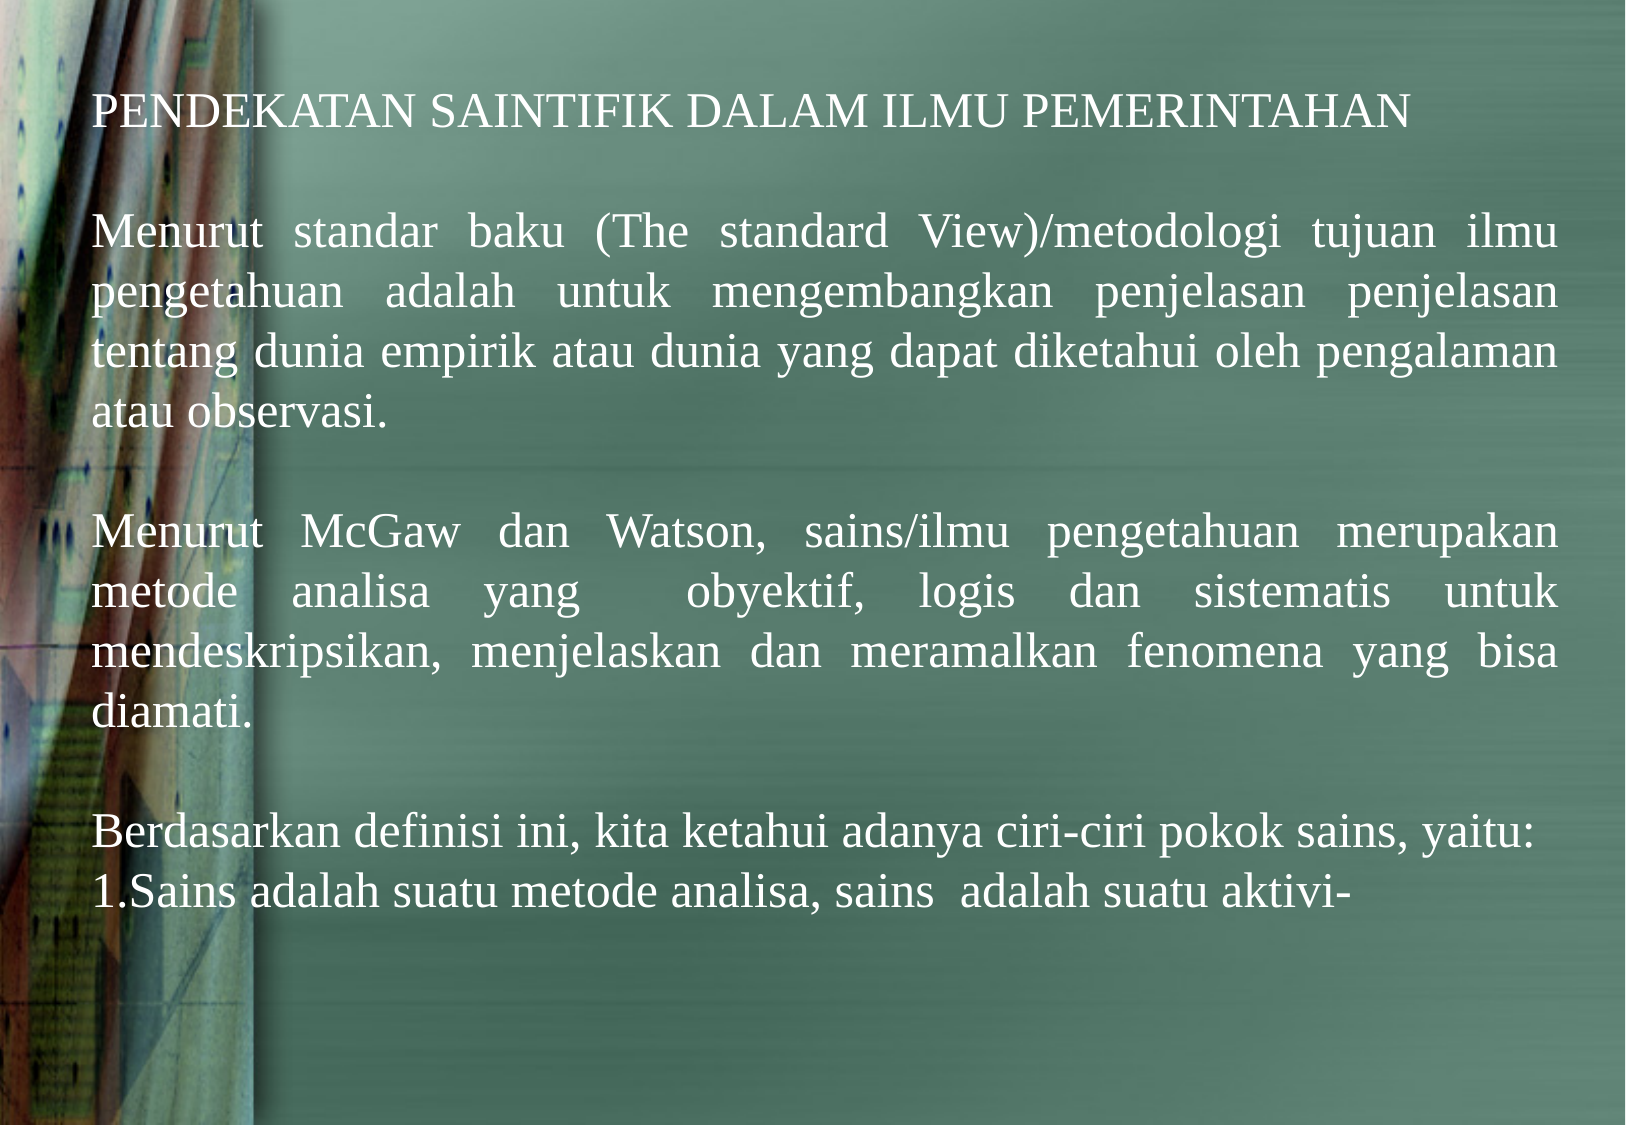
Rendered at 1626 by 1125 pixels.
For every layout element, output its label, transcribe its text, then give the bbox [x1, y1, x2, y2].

text_box PENDEKATAN SAINTIFIK DALAM ILMU PEMERINTAHAN Menurut standar baku (The standard View)/metodologi tujuan ilmu pengetahuan adalah untuk mengembangkan penjelasan penjelasan tentang dunia empirik atau dunia yang dapat diketahui oleh pengalaman atau observasi. Menurut McGaw dan Watson, sains/ilmu pengetahuan merupakan metode analisa yang obyektif, logis dan sistematis untuk mendeskripsikan, menjelaskan dan meramalkan fenomena yang bisa diamati. Berdasarkan definisi ini, kita ketahui adanya ciri-ciri pokok sains, yaitu: 1.Sains adalah suatu metode analisa, sains adalah suatu aktivi- [76, 70, 1575, 925]
picture [0, 0, 1626, 1125]
